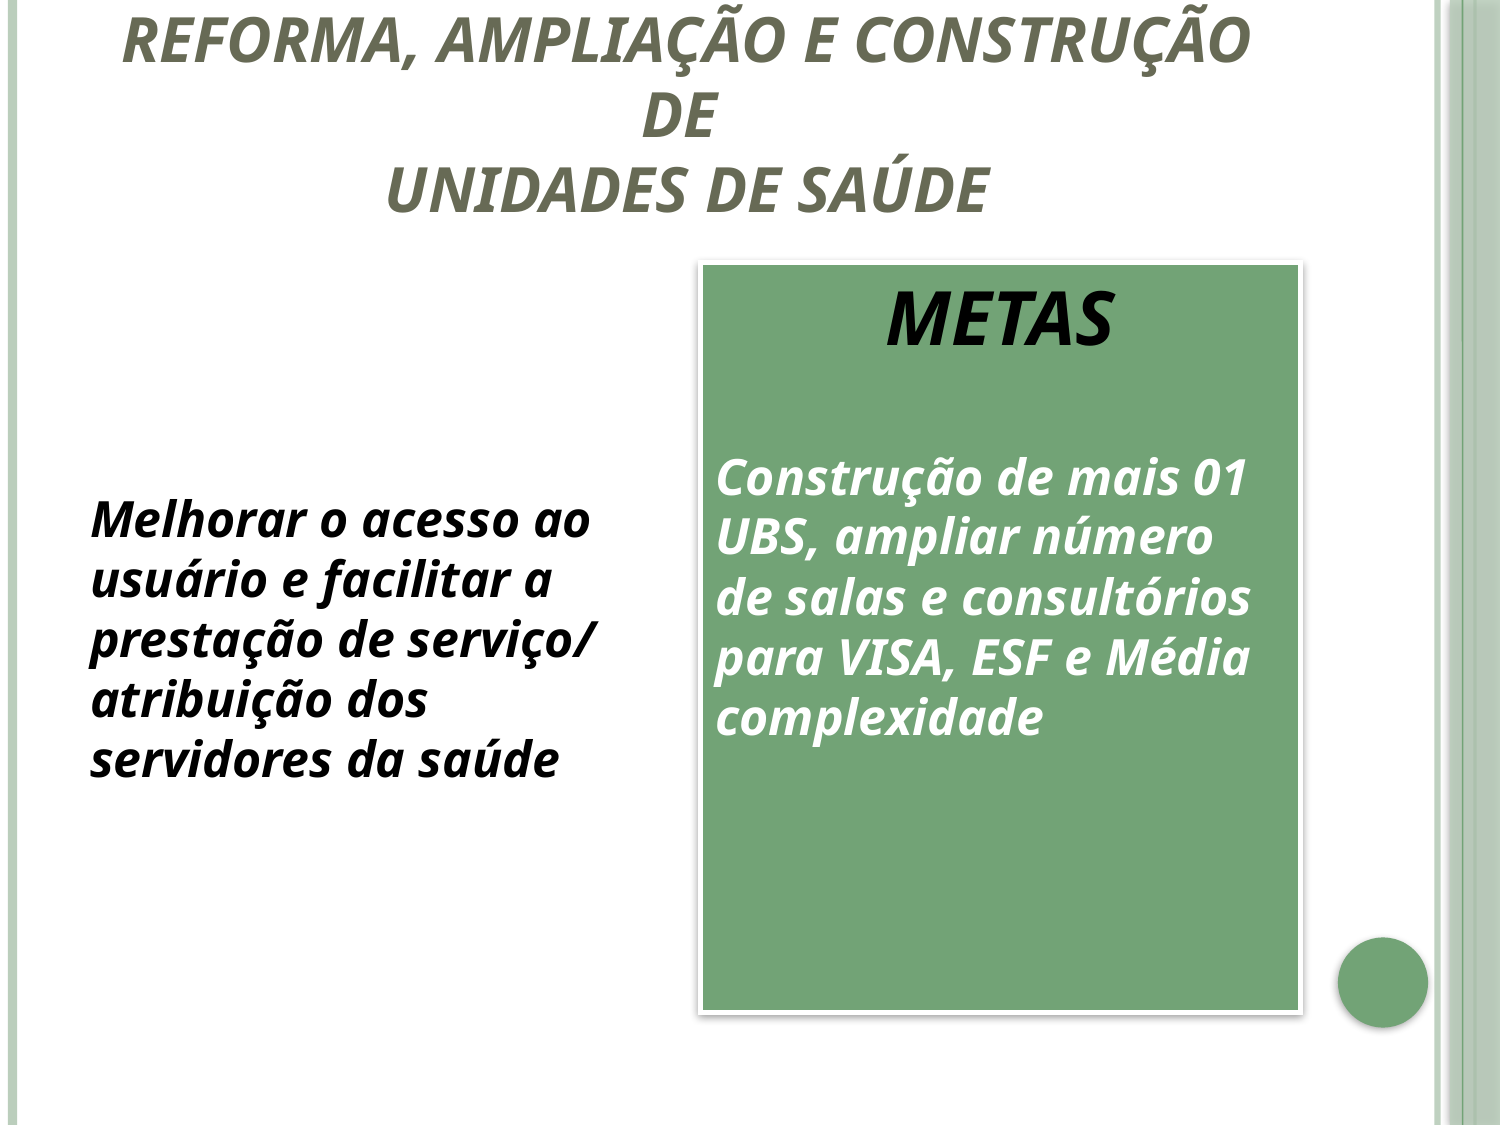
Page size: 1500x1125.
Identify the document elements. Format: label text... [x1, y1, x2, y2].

list Melhorar o acesso ao usuário e facilitar a prestação de serviço/ atribuição dos servidores da saúde [74, 262, 676, 1013]
list METAS Construção de mais 01 UBS, ampliar número de salas e consultórios para VISA, ESF e Média complexidade [698, 260, 1303, 1015]
title REFORMA, AMPLIAÇÃO E CONSTRUÇÃO DE UNIDADES DE SAÚDE [75, 45, 1300, 233]
